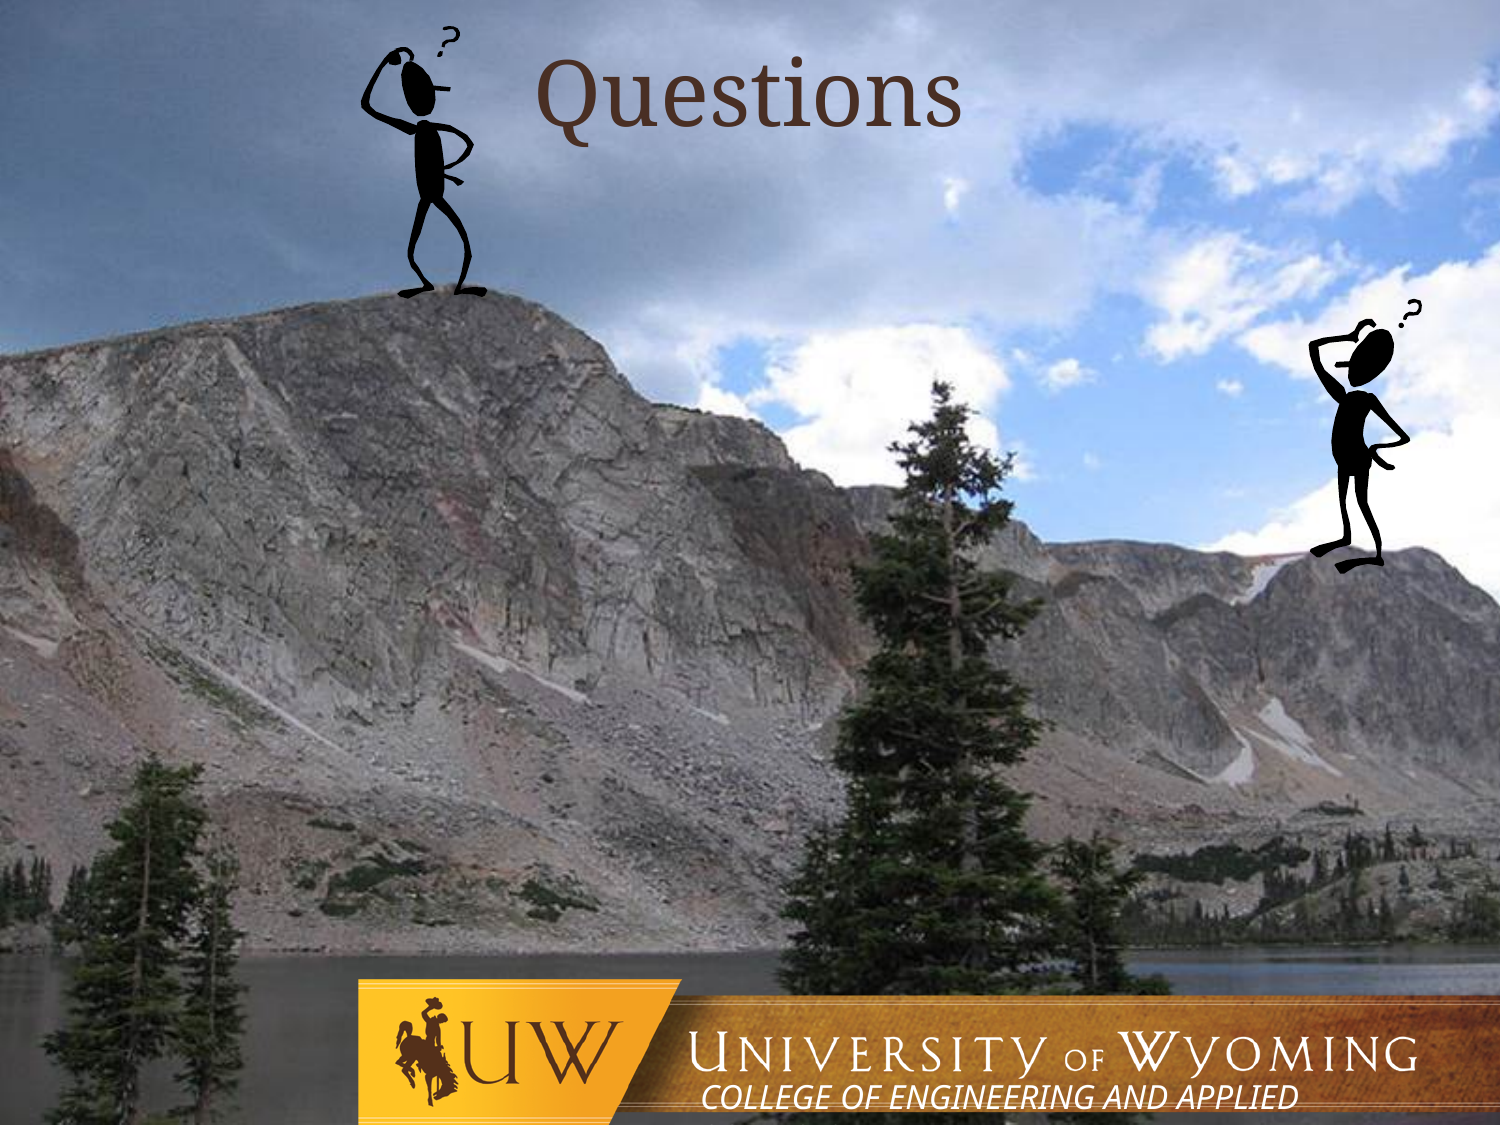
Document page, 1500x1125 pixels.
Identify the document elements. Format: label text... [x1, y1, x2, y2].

picture [0, 0, 1500, 1125]
title Questions [21, 21, 1479, 158]
